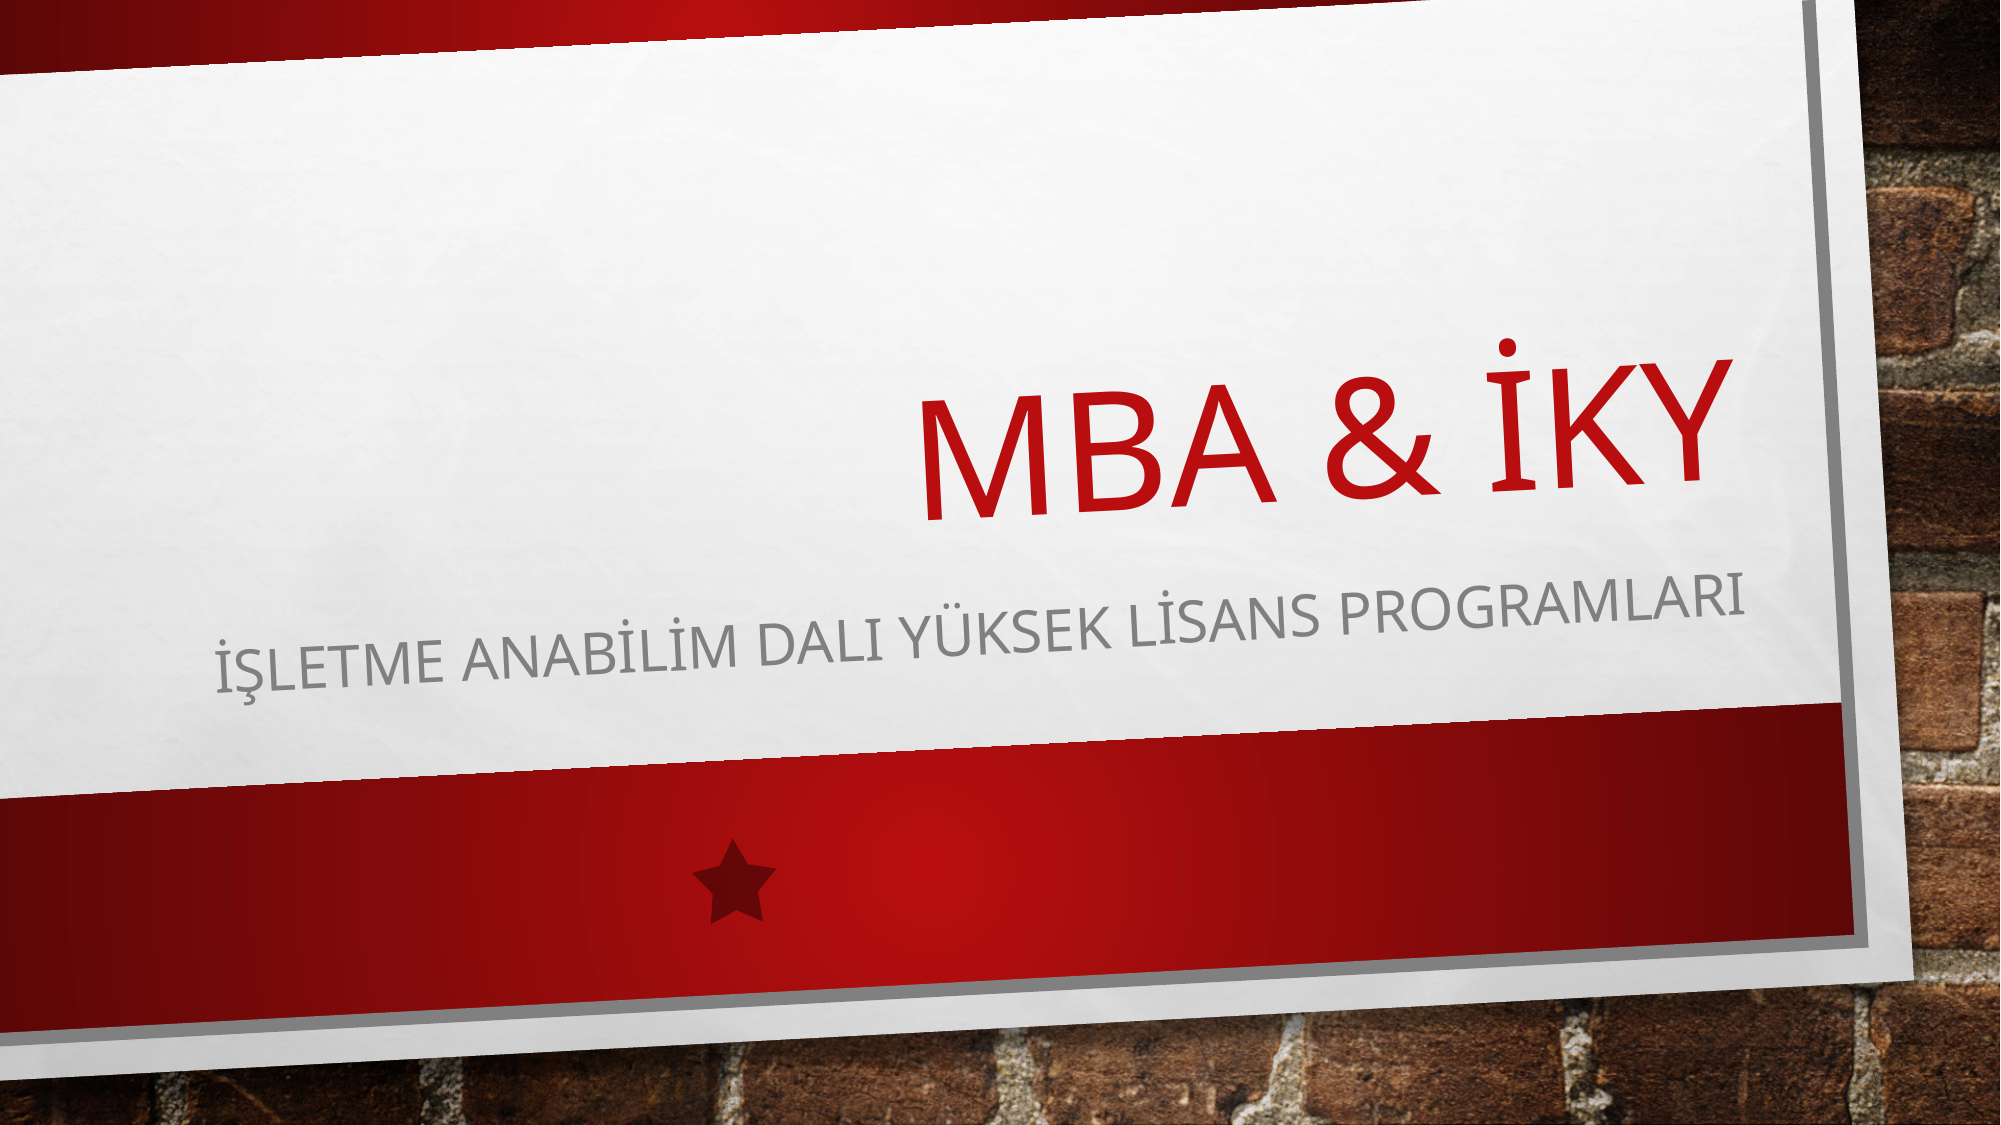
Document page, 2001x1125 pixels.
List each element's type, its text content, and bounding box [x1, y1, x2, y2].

picture [0, 0, 2000, 1125]
title Mba & İKY [135, 67, 1758, 605]
subtitle İşletme ANABİLİM DALI yüksek lİsans programLARı [159, 533, 1763, 708]
